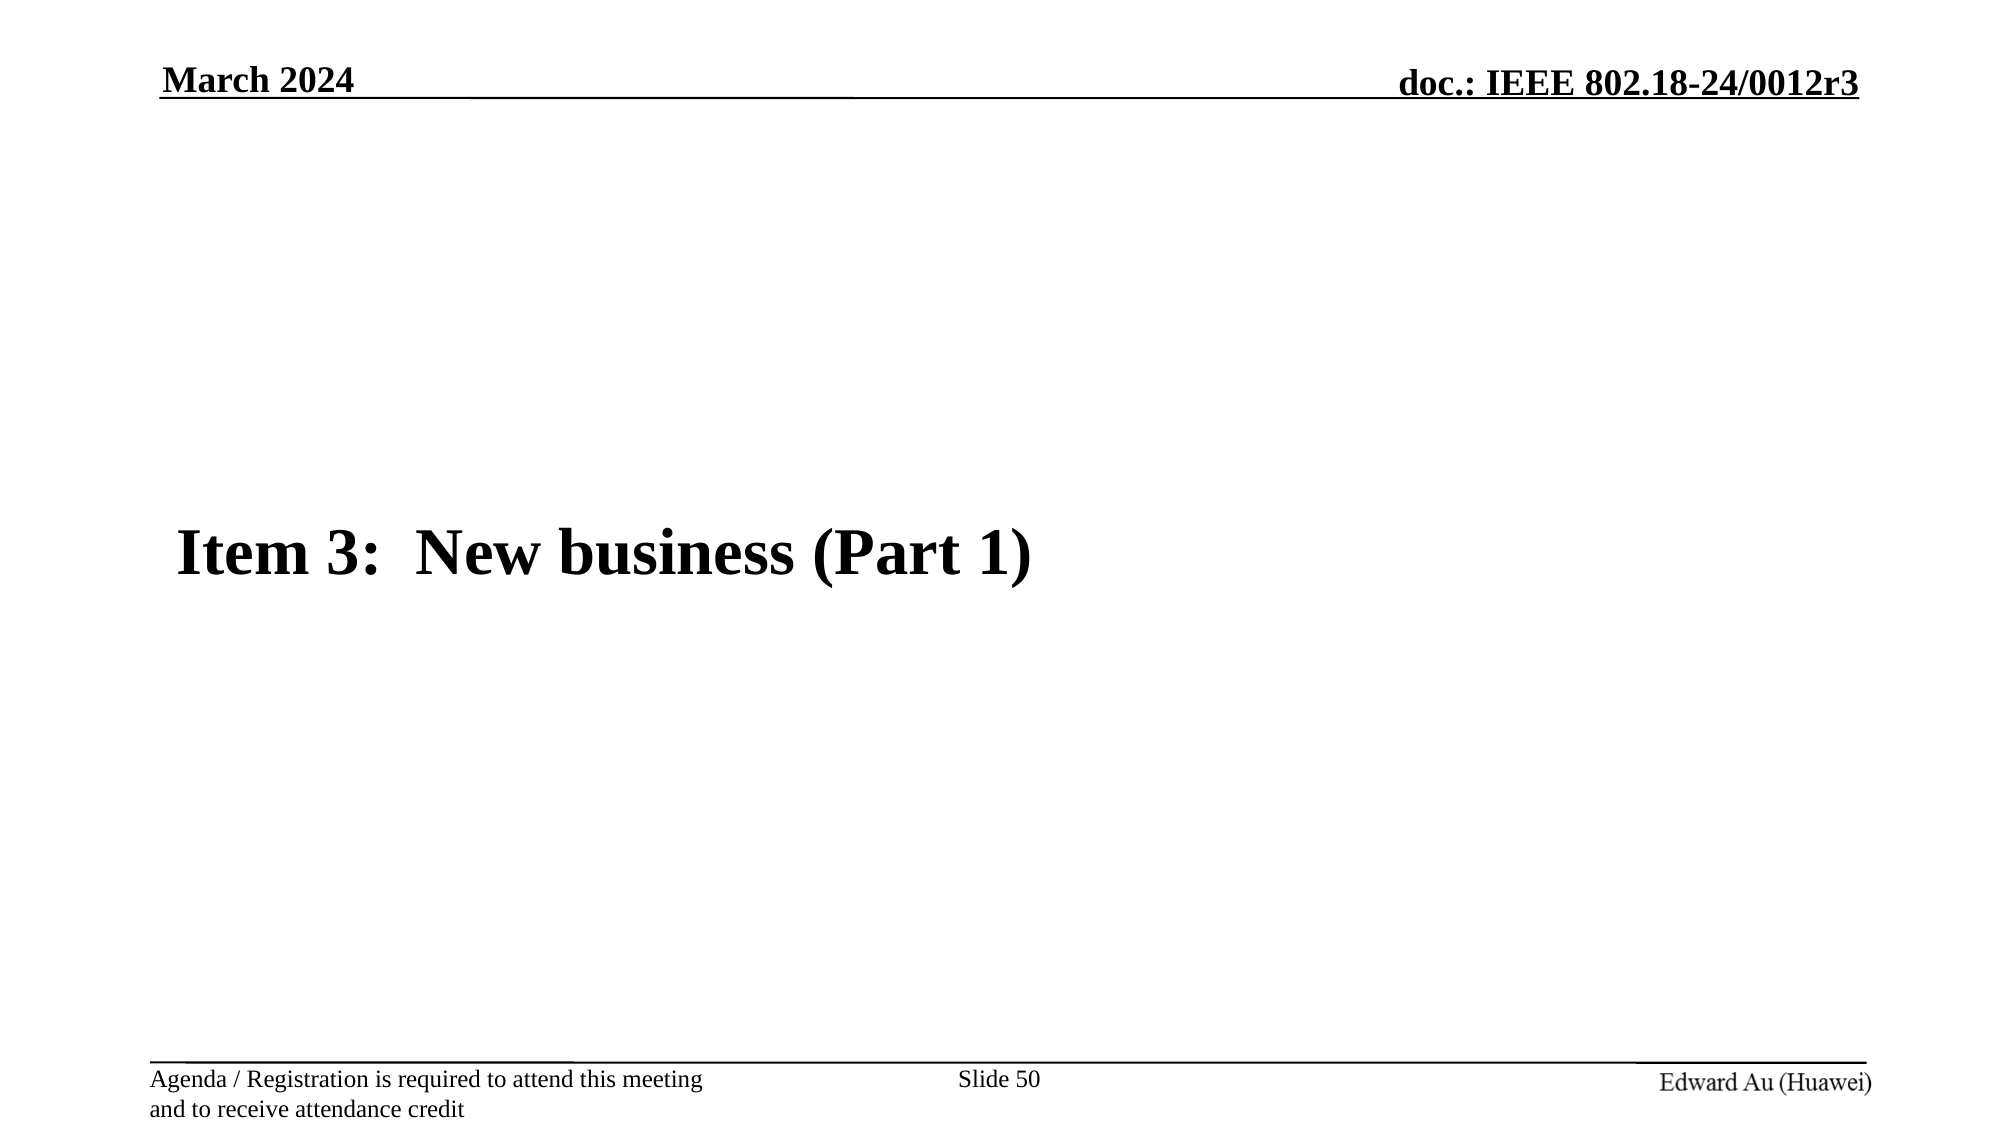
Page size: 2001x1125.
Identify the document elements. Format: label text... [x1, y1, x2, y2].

picture [1174, 1058, 1887, 1113]
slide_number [161, 54, 526, 101]
slide_number Slide 50 [933, 1061, 1067, 1123]
text_box Item 3: New business (Part 1) [162, 500, 1675, 675]
